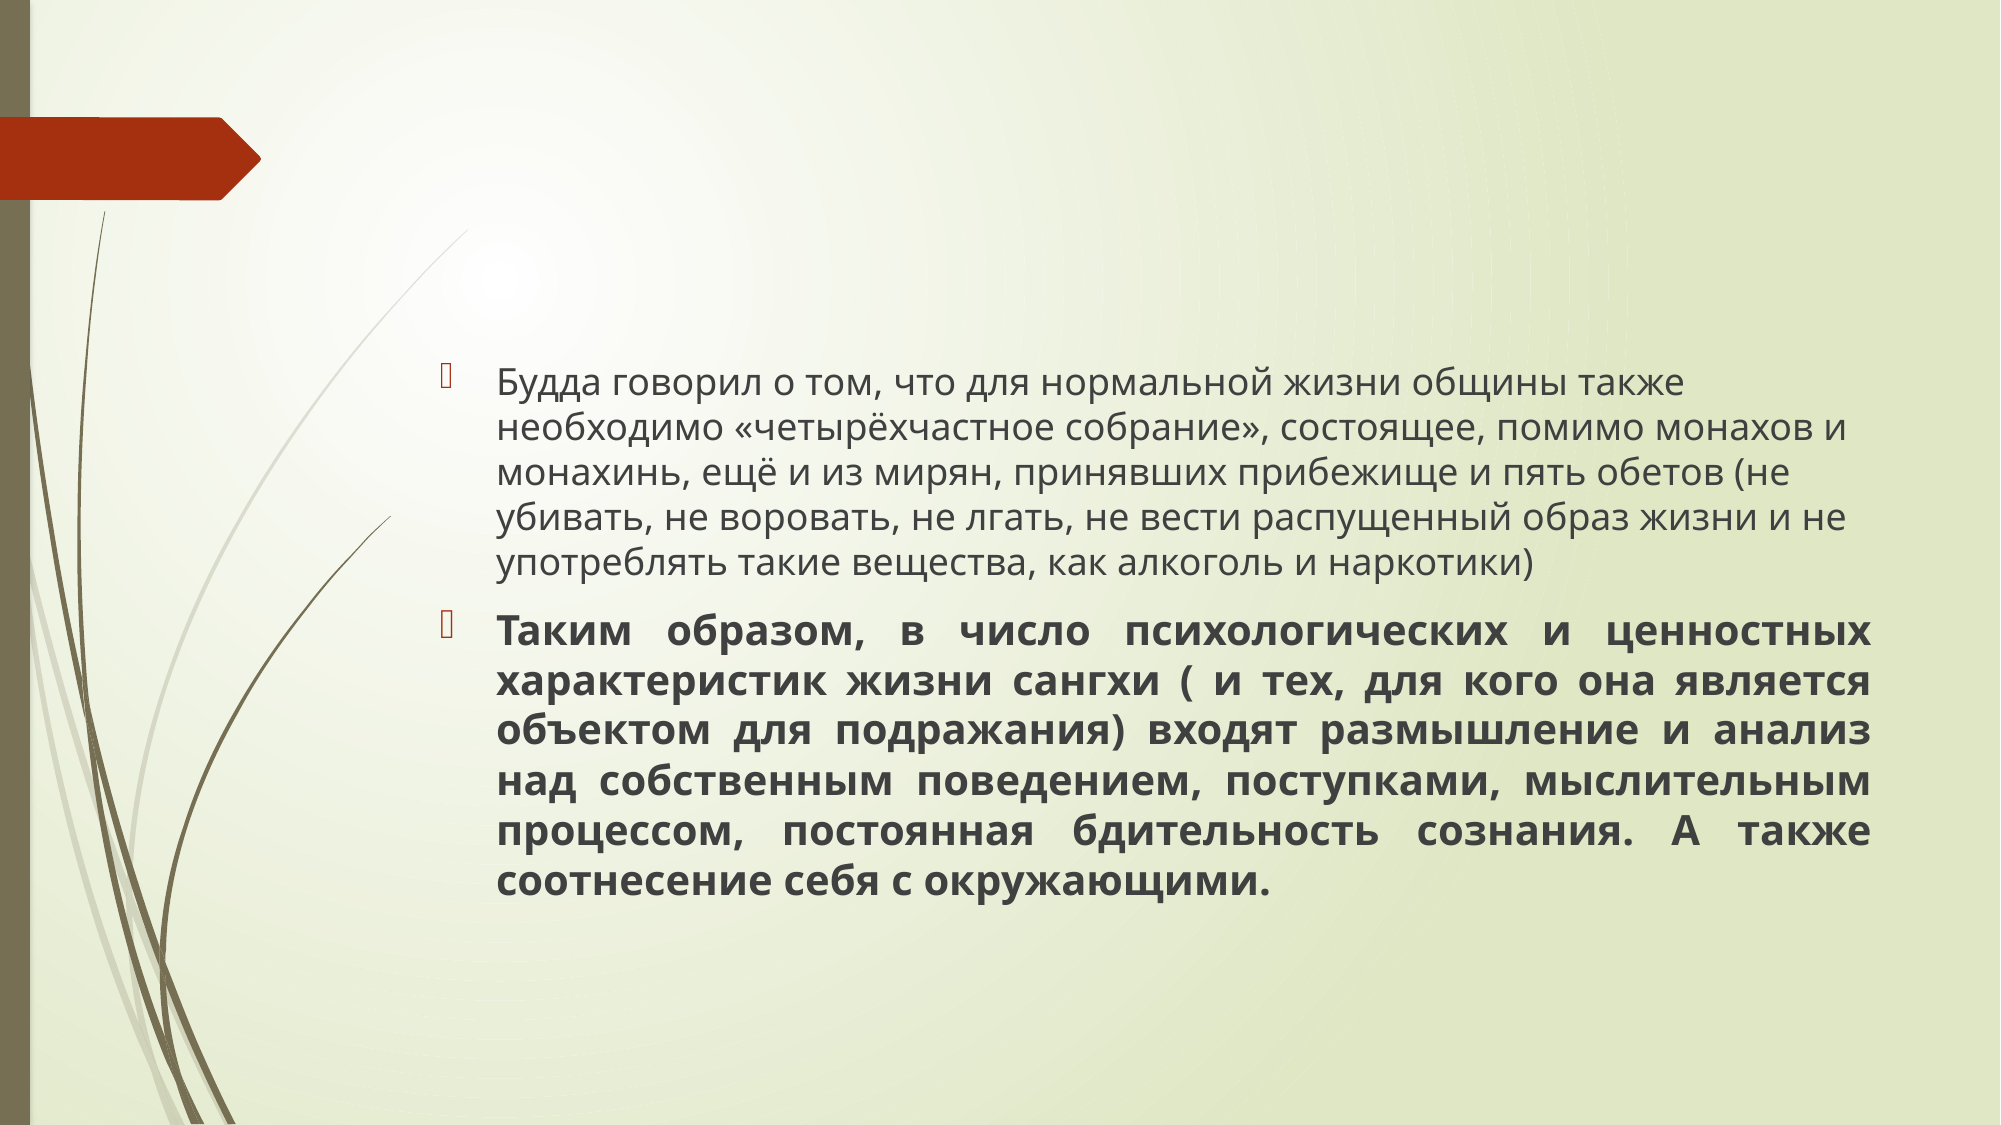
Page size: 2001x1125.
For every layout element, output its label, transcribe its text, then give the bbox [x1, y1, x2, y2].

list Будда говорил о том, что для нормальной жизни общины также необходимо «четырёхчастное собрание», состоящее, помимо монахов и монахинь, ещё и из мирян, принявших прибежище и пять обетов (не убивать, не воровать, не лгать, не вести распущенный образ жизни и не употреблять такие вещества, как алкоголь и наркотики) Таким образом, в число психологических и ценностных характеристик жизни сангхи ( и тех, для кого она является объектом для подражания) входят размышление и анализ над собственным поведением, поступками, мыслительным процессом, постоянная бдительность сознания. А также соотнесение себя с окружающими. [424, 350, 1888, 970]
